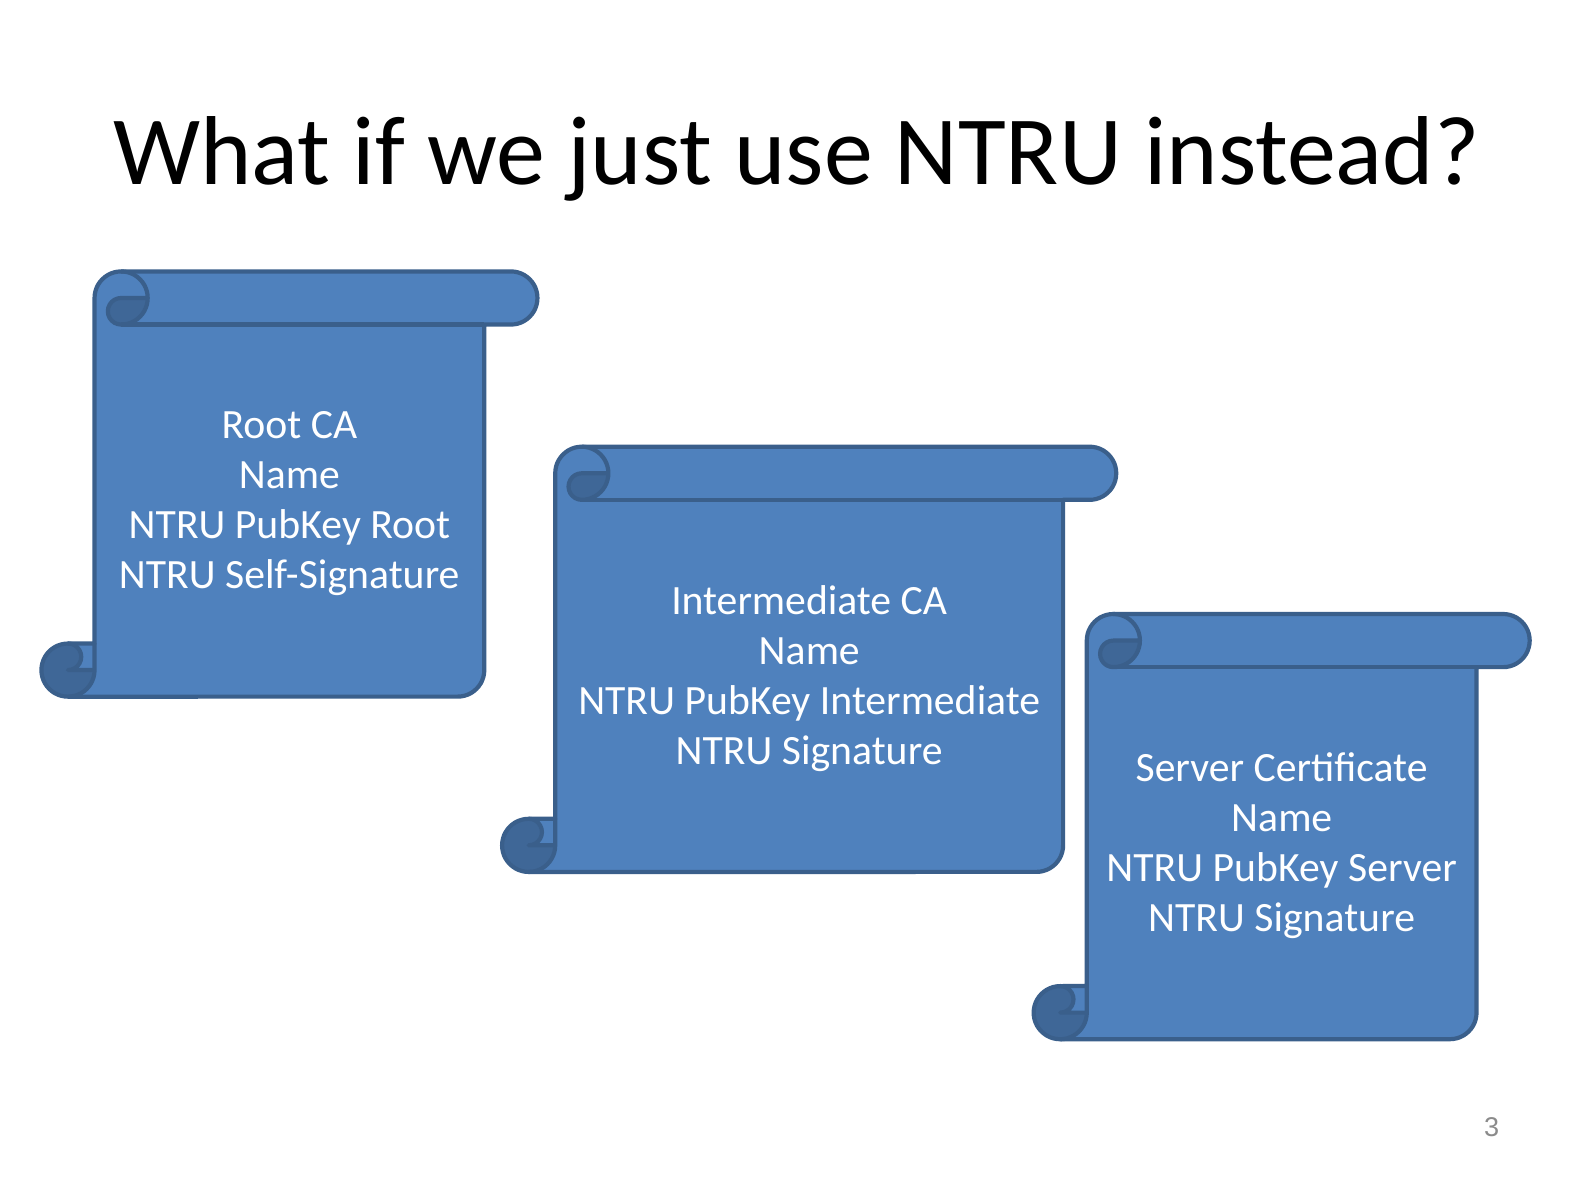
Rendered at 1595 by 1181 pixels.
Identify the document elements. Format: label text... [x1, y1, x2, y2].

text_box Root CA Name NTRU PubKey Root NTRU Self-Signature [39, 269, 540, 699]
text_box Server Certificate Name NTRU PubKey Server NTRU Signature [1031, 611, 1532, 1042]
title What if we just use NTRU instead? [79, 47, 1516, 245]
text_box Intermediate CA Name NTRU PubKey Intermediate NTRU Signature [499, 444, 1119, 875]
slide_number 3 [1142, 1094, 1516, 1158]
